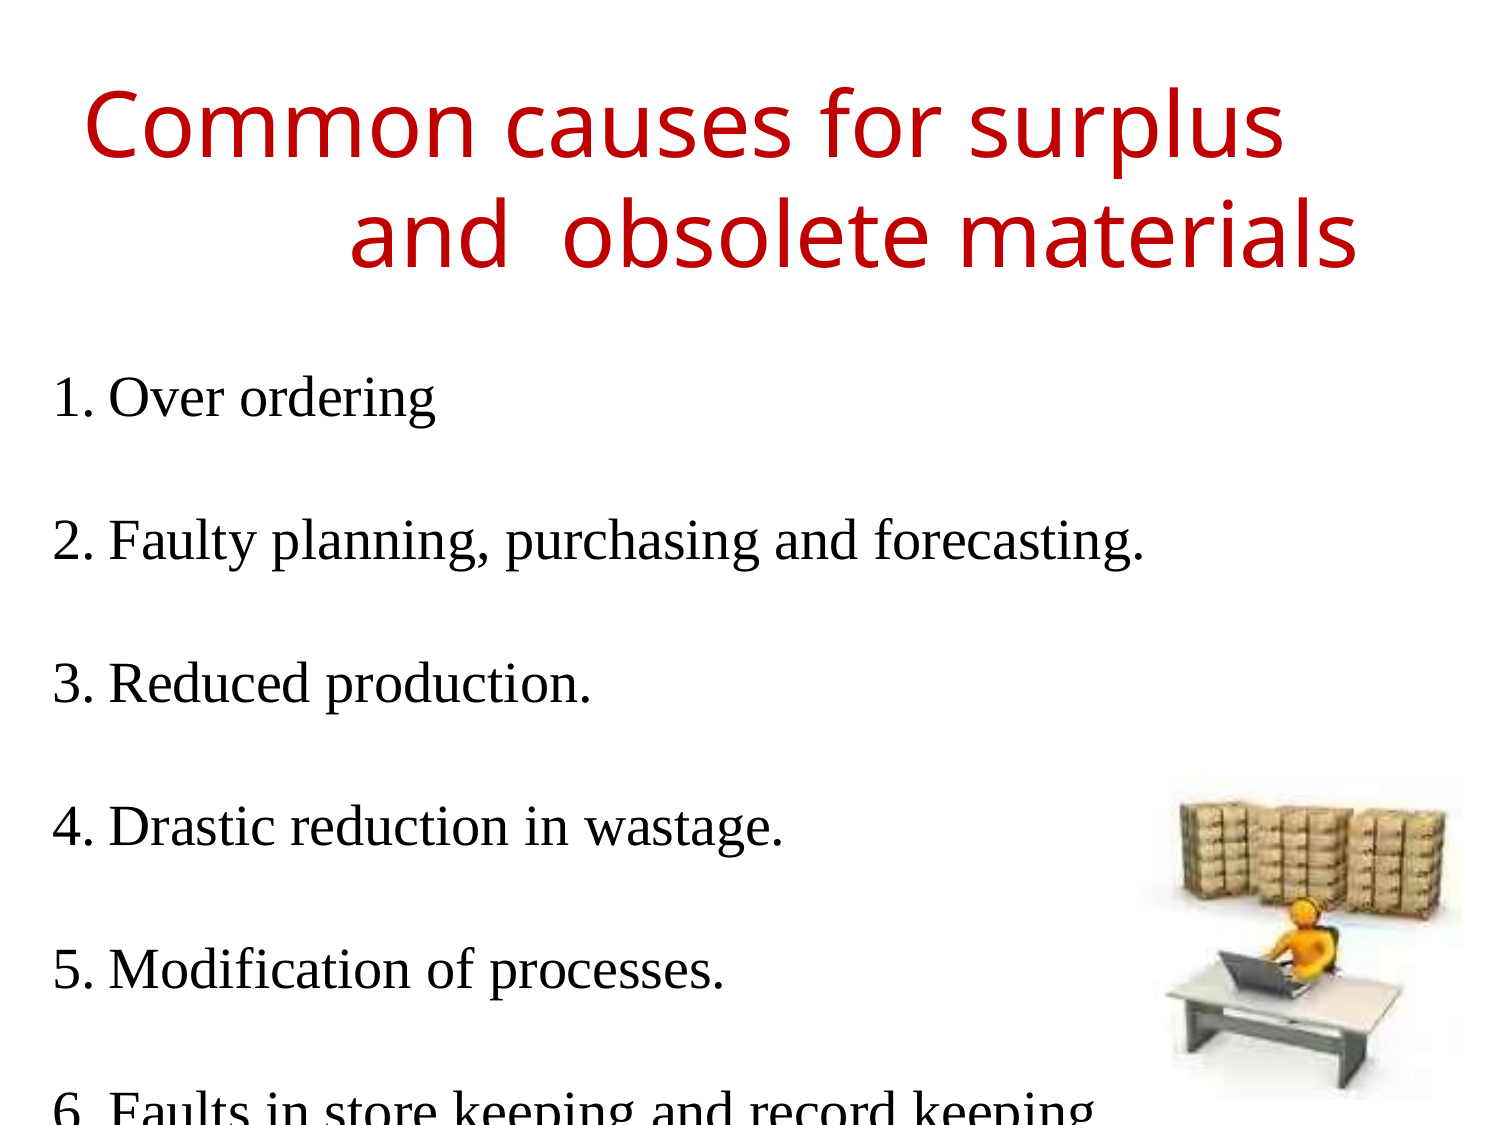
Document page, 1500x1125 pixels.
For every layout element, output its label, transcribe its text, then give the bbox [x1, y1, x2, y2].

picture [1150, 774, 1463, 1100]
title Common causes for surplus and obsolete materials [80, 63, 1408, 286]
text_box Over ordering Faulty planning, purchasing and forecasting. Reduced production. Drastic reduction in wastage. Modification of processes. Faults in store keeping and record keeping. [50, 355, 1150, 1125]
